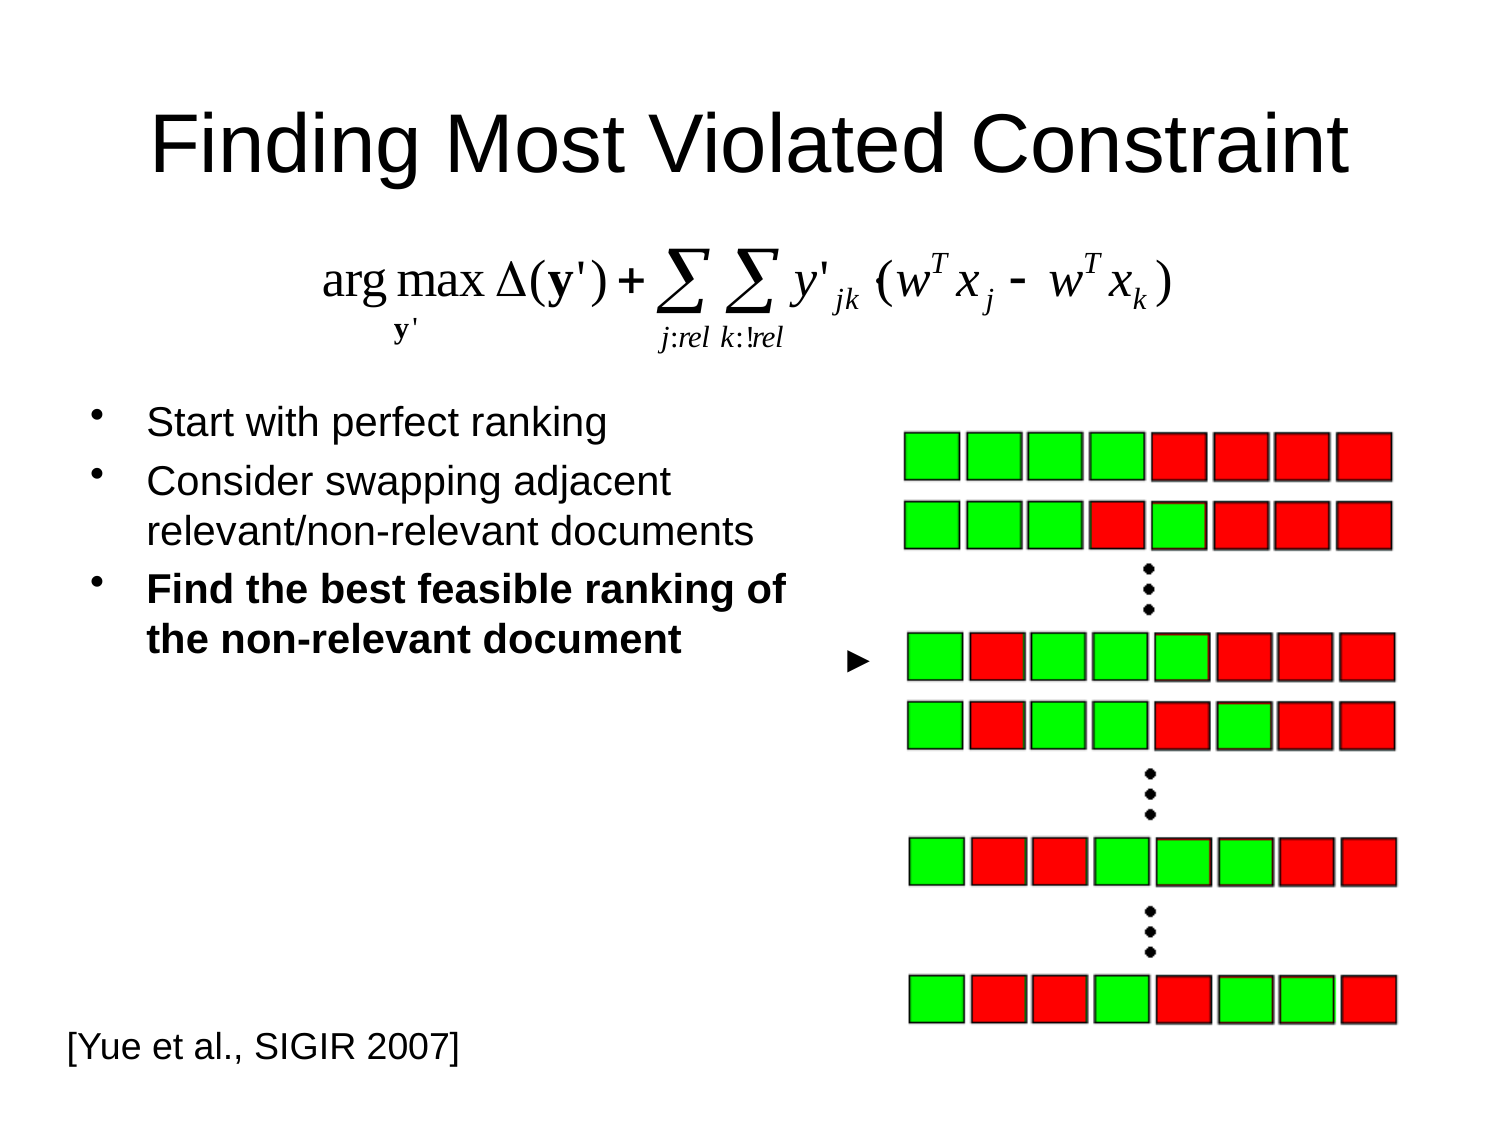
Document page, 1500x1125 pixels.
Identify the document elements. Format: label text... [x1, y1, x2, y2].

text_box ► [838, 627, 882, 687]
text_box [887, 412, 1416, 1044]
title Finding Most Violated Constraint [75, 45, 1425, 233]
text_box [Yue et al., SIGIR 2007] [51, 1014, 476, 1075]
list Start with perfect ranking Consider swapping adjacent relevant/non-relevant documents Find the best feasible ranking of the non-relevant document [75, 387, 838, 1005]
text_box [314, 239, 1182, 363]
